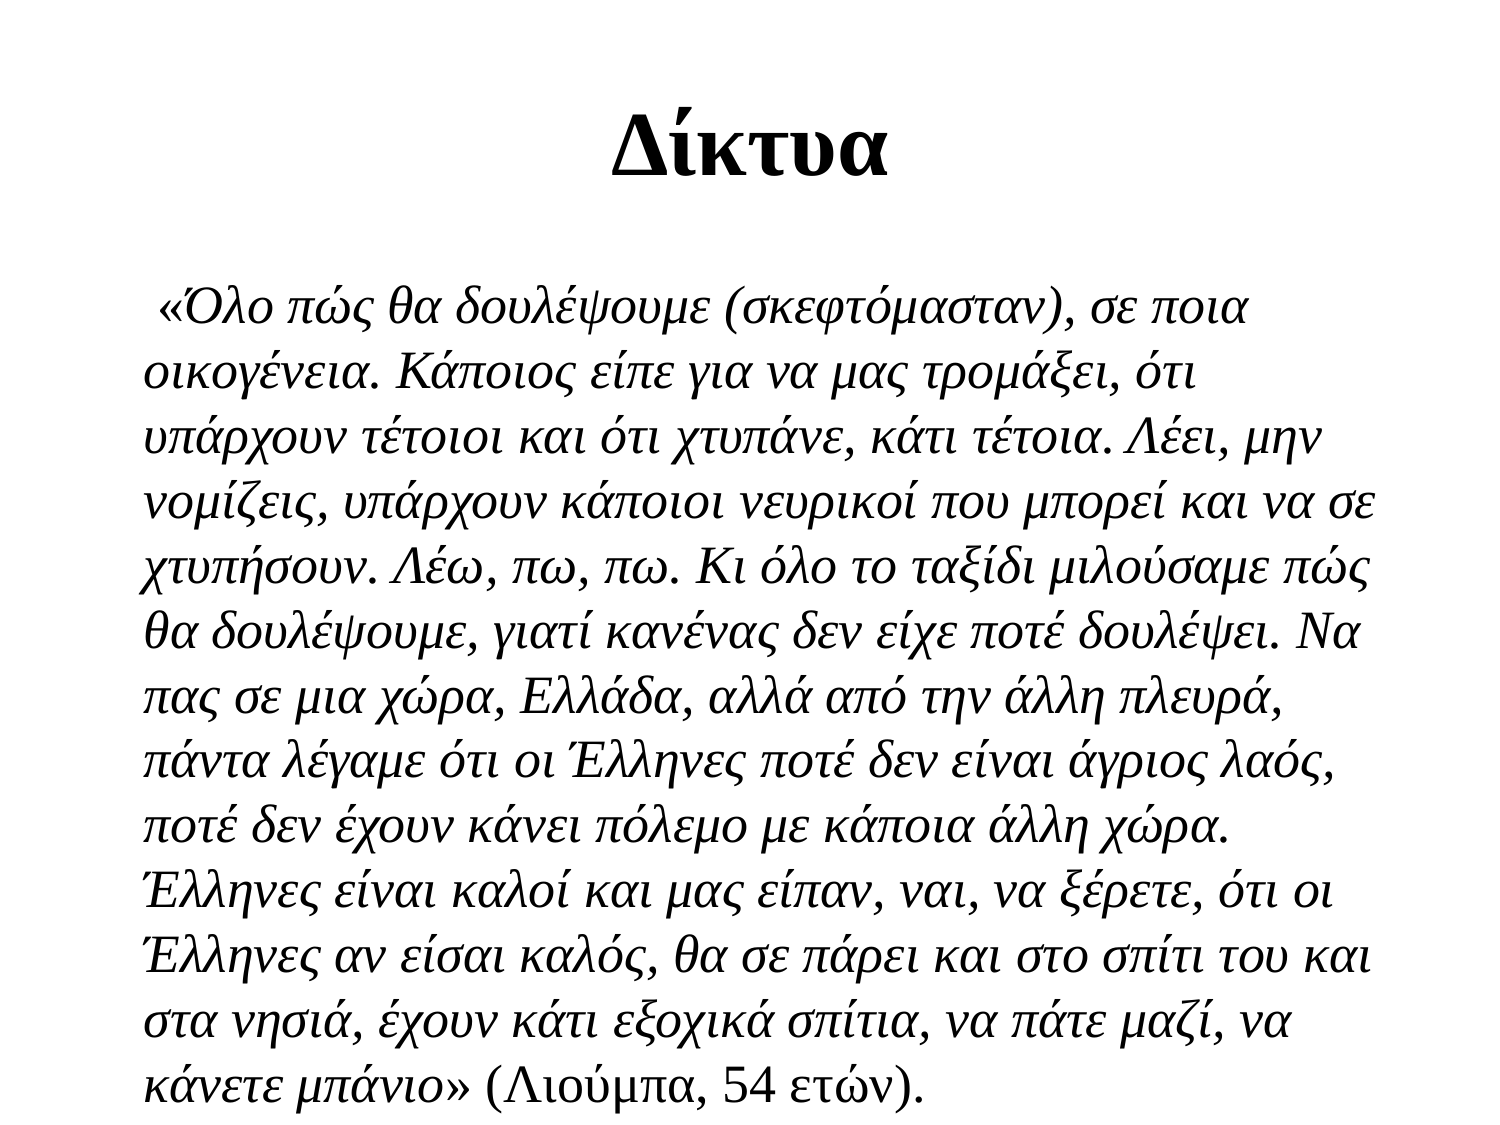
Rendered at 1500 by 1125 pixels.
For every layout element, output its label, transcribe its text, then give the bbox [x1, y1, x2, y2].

title Δίκτυα [75, 45, 1425, 233]
list «Όλο πώς θα δουλέψουμε (σκεφτόμασταν), σε ποια οικογένεια. Κάποιος είπε για να μας τρομάξει, ότι υπάρχουν τέτοιοι και ότι χτυπάνε, κάτι τέτοια. Λέει, μην νομίζεις, υπάρχουν κάποιοι νευρικοί που μπορεί και να σε χτυπήσουν. Λέω, πω, πω. Κι όλο το ταξίδι μιλούσαμε πώς θα δουλέψουμε, γιατί κανένας δεν είχε ποτέ δουλέψει. Να πας σε μια χώρα, Ελλάδα, αλλά από την άλλη πλευρά, πάντα λέγαμε ότι οι Έλληνες ποτέ δεν είναι άγριος λαός, ποτέ δεν έχουν κάνει πόλεμο με κάποια άλλη χώρα. Έλληνες είναι καλοί και μας είπαν, ναι, να ξέρετε, ότι οι Έλληνες αν είσαι καλός, θα σε πάρει και στο σπίτι του και στα νησιά, έχουν κάτι εξοχικά σπίτια, να πάτε μαζί, να κάνετε μπάνιο» (Λιούμπα, 54 ετών). [75, 262, 1425, 1125]
